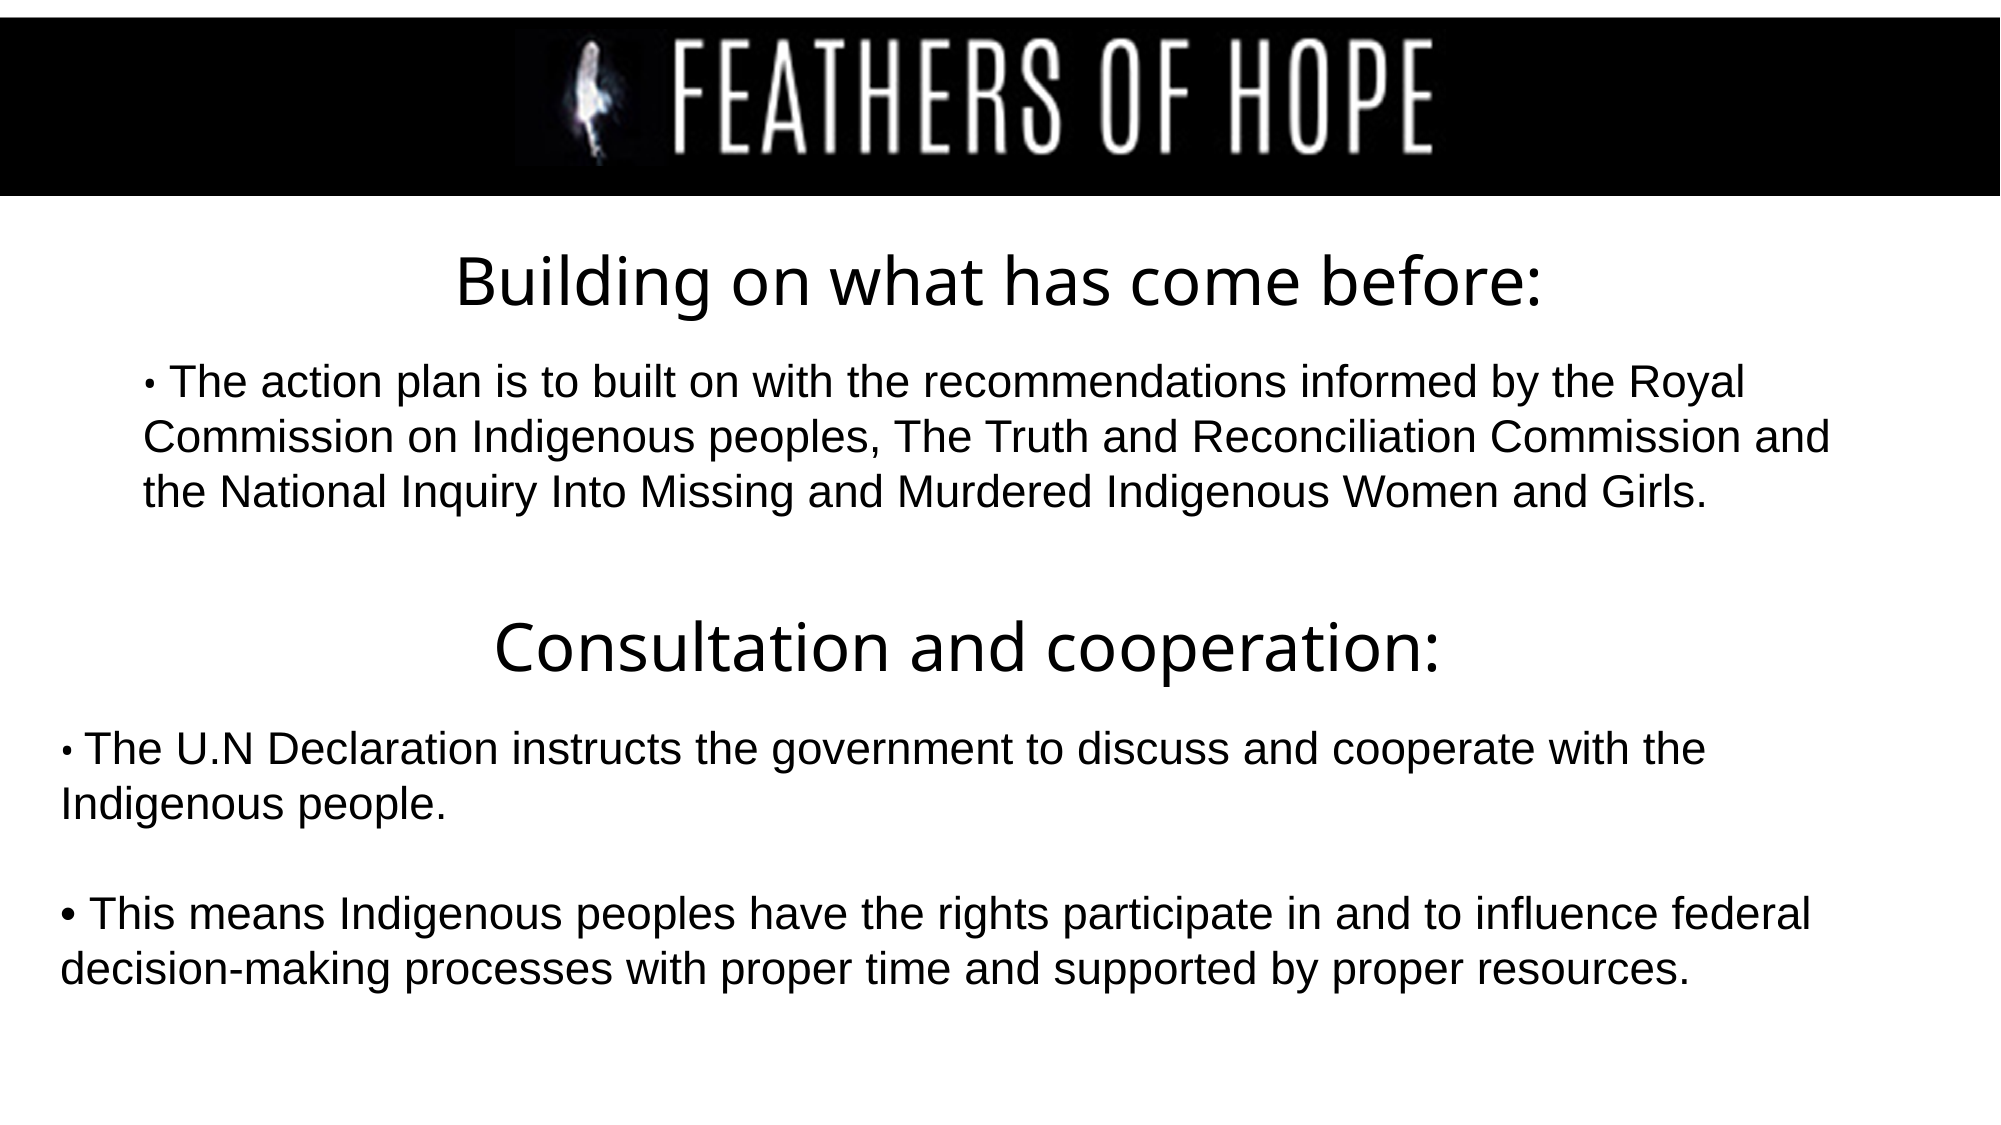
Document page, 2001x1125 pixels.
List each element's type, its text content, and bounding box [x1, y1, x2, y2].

text_box Building on what has come before: [439, 231, 1561, 327]
picture [0, 1, 2000, 196]
text_box • The U.N Declaration instructs the government to discuss and cooperate with the Indigenous people. • This means Indigenous peoples have the rights participate in and to influence federal decision-making processes with proper time and supported by proper resources. [45, 711, 1955, 1001]
text_box Consultation and cooperation: [478, 597, 1459, 692]
text_box • The action plan is to built on with the recommendations informed by the Royal Commission on Indigenous peoples, The Truth and Reconciliation Commission and the National Inquiry Into Missing and Murdered Indigenous Women and Girls. [128, 344, 1910, 525]
